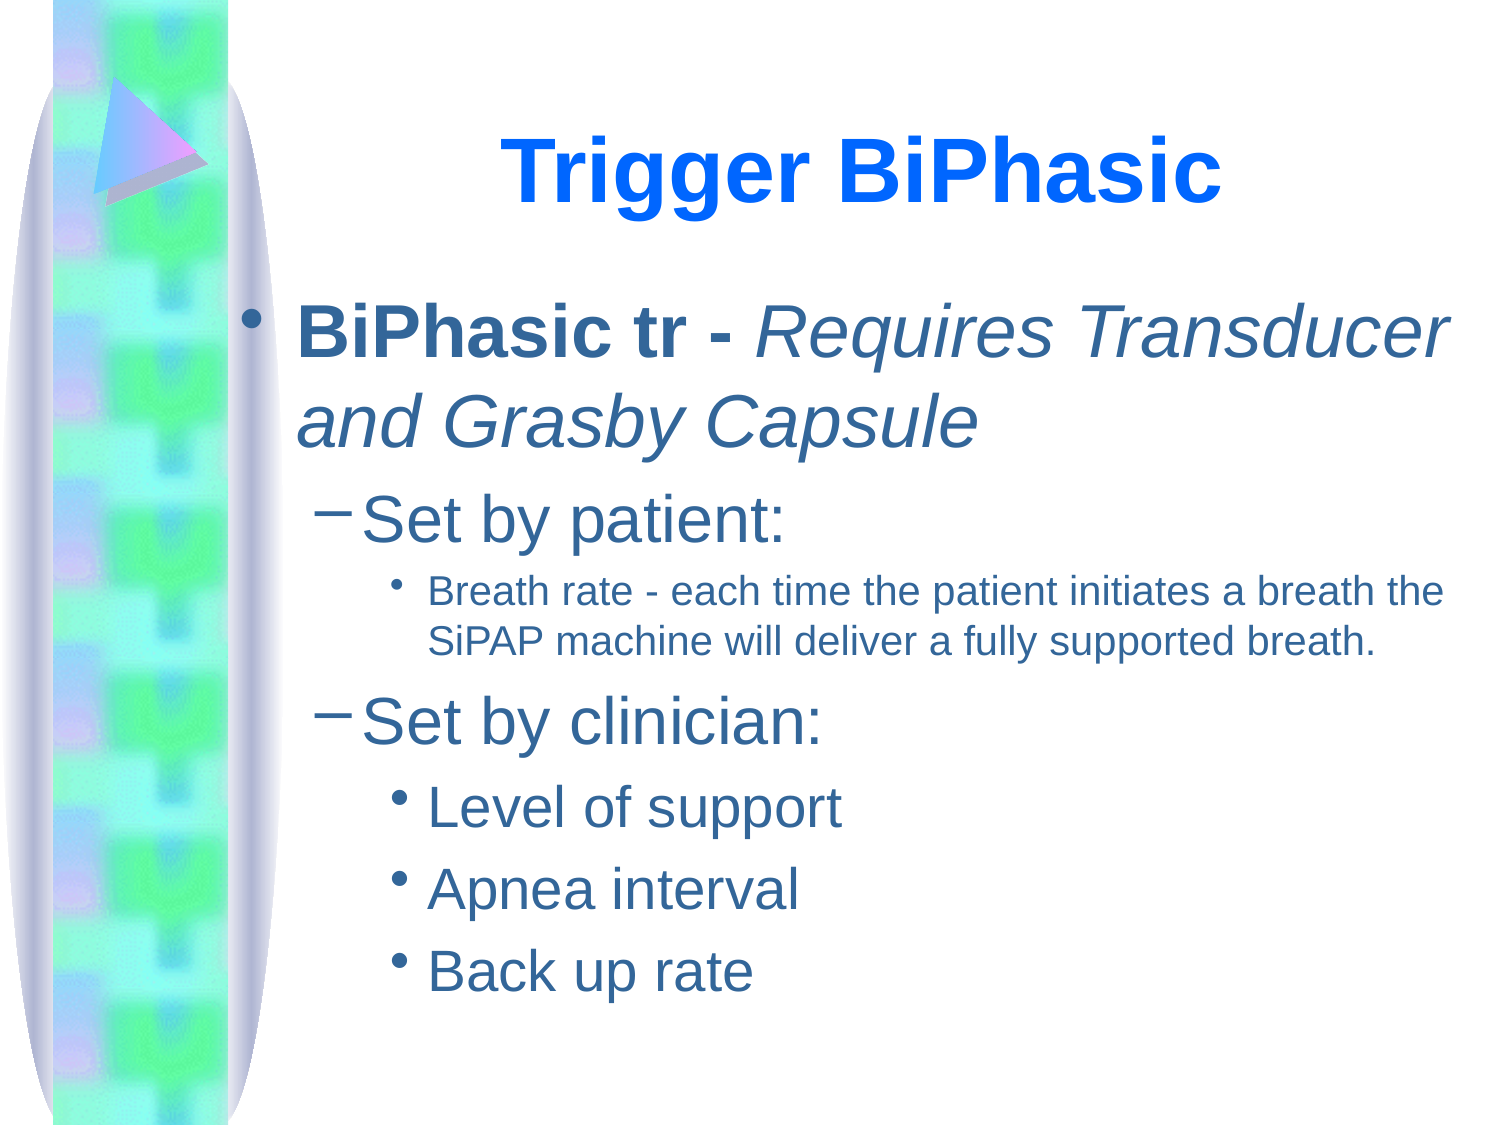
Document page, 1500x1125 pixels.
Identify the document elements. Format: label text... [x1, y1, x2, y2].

list BiPhasic tr - Requires Transducer and Grasby Capsule Set by patient: Breath rate - each time the patient initiates a breath the SiPAP machine will deliver a fully supported breath. Set by clinician: Level of support Apnea interval Back up rate [224, 275, 1500, 1063]
picture [53, 0, 229, 1125]
title Trigger BiPhasic [224, 40, 1500, 229]
